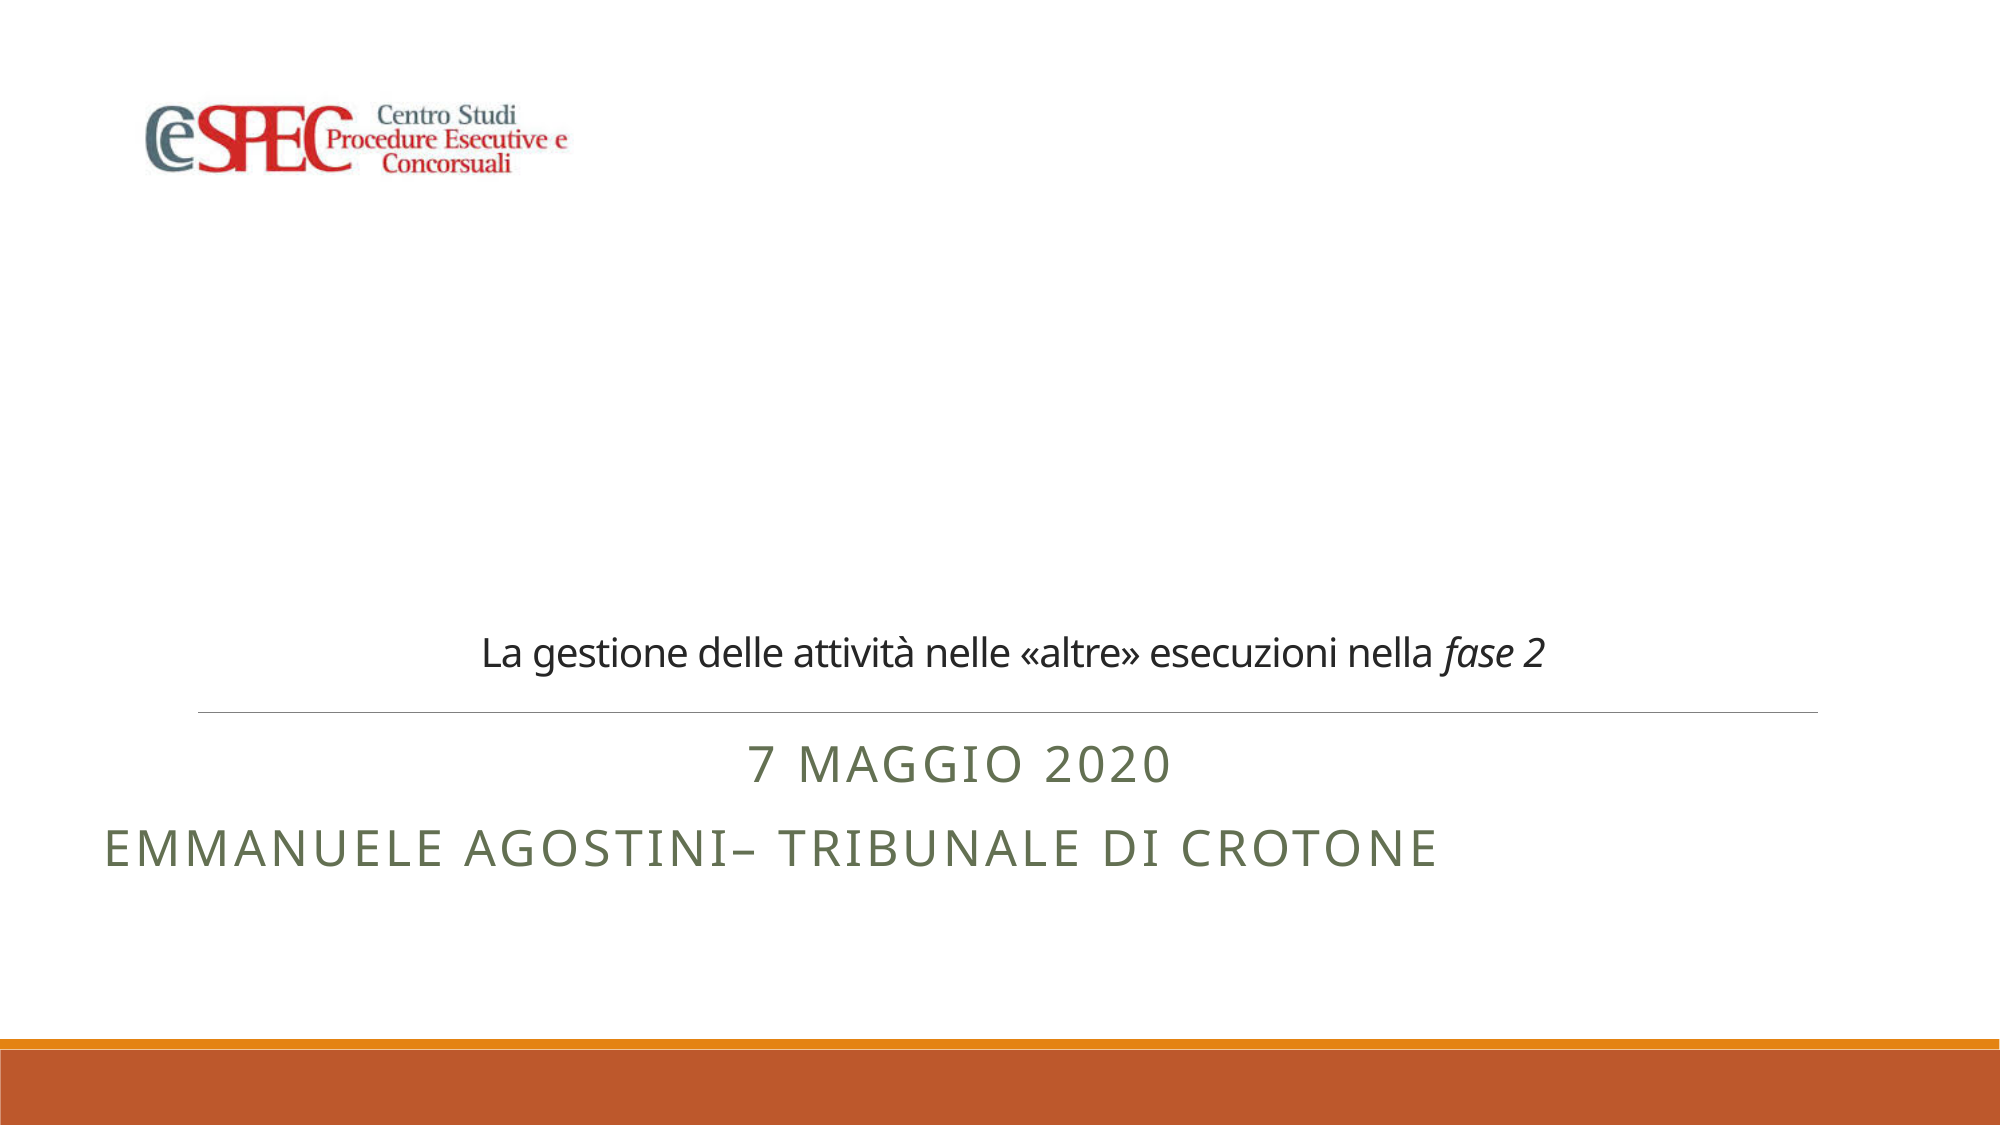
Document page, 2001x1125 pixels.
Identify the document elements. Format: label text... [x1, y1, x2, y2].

picture [134, 49, 615, 234]
title La gestione delle attività nelle «altre» esecuzioni nella fase 2 [88, 280, 1938, 733]
subtitle 7 maggio 2020 EMMANUELE AGOSTINI– tribunale di CROTONE [88, 732, 1830, 992]
